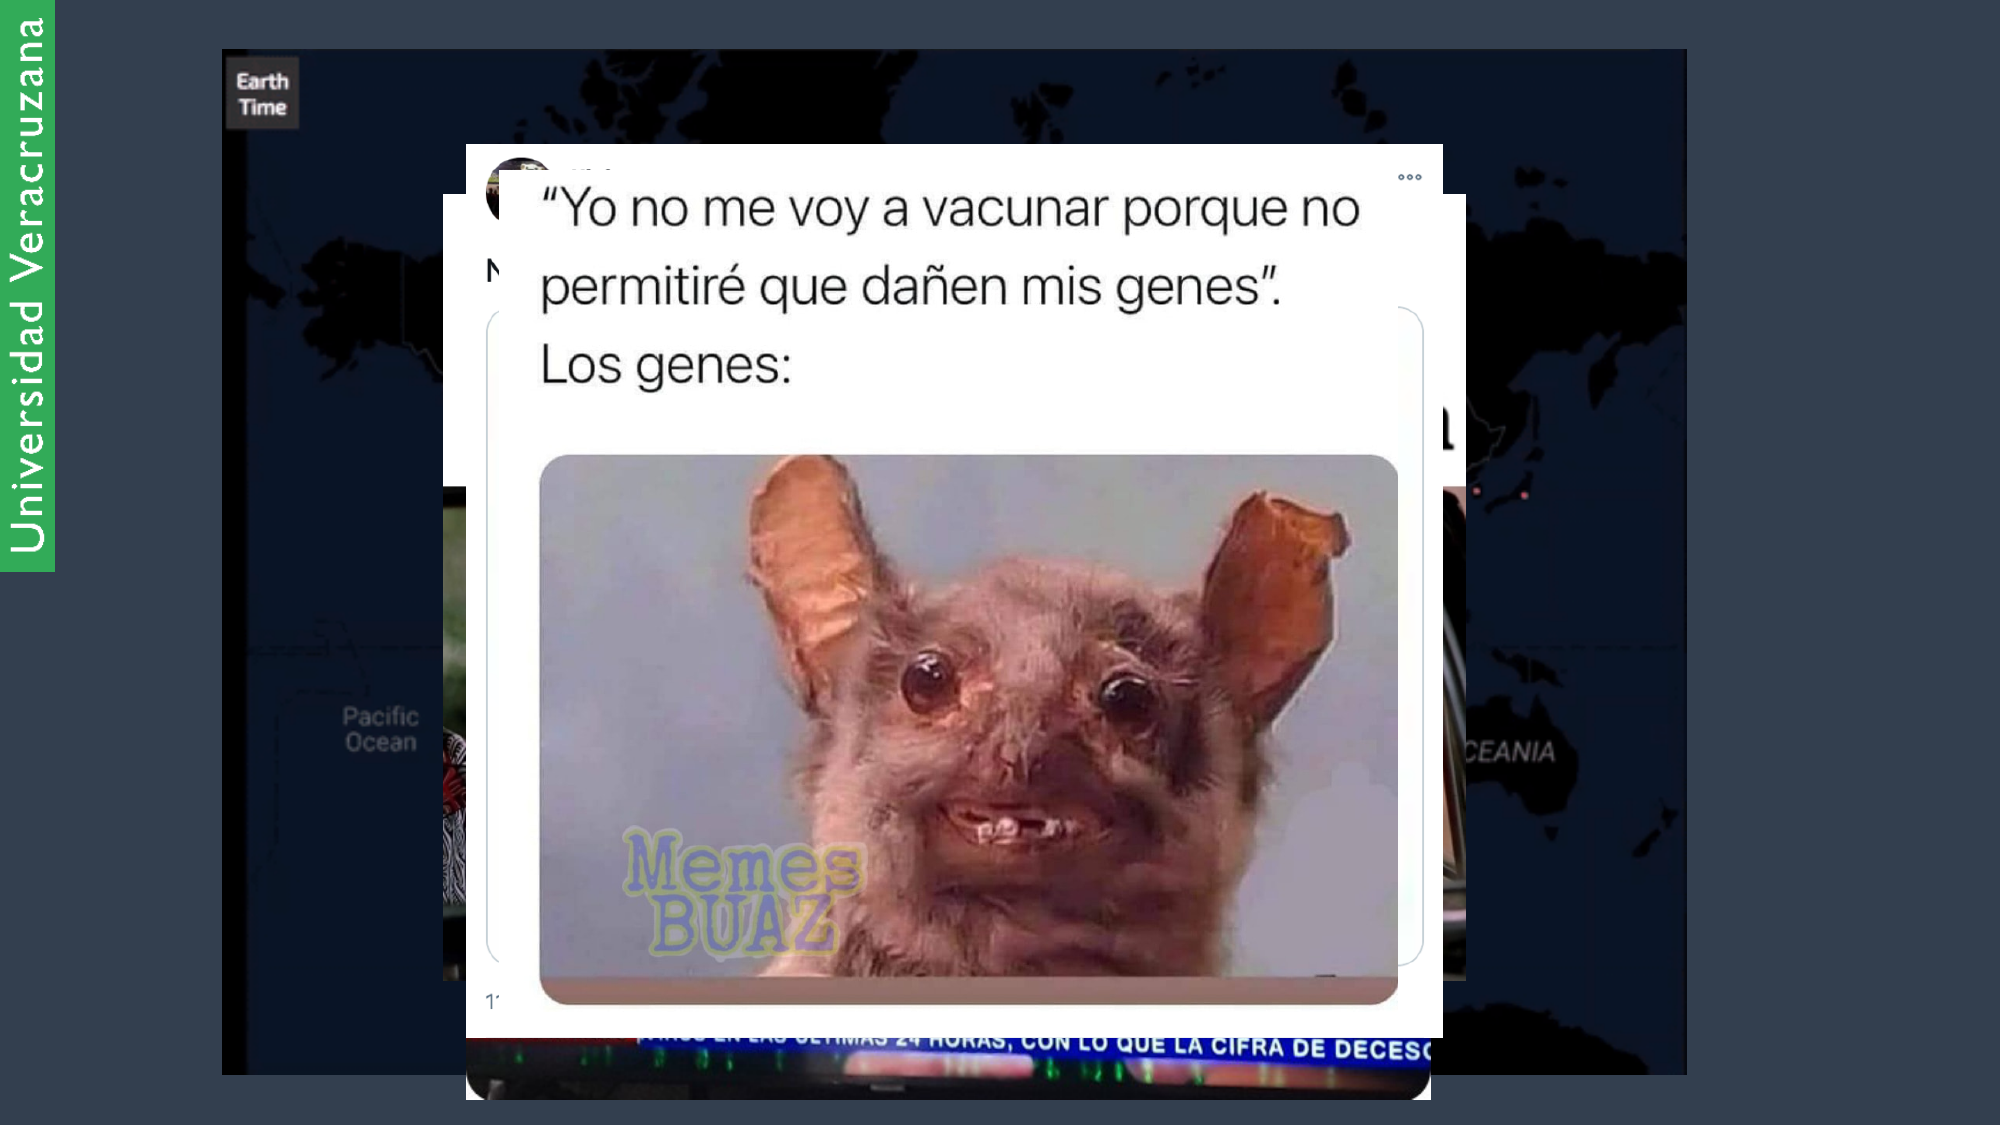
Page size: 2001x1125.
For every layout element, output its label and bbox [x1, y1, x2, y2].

list [222, 49, 1687, 1076]
picture [443, 144, 1466, 1101]
picture [0, 0, 55, 572]
